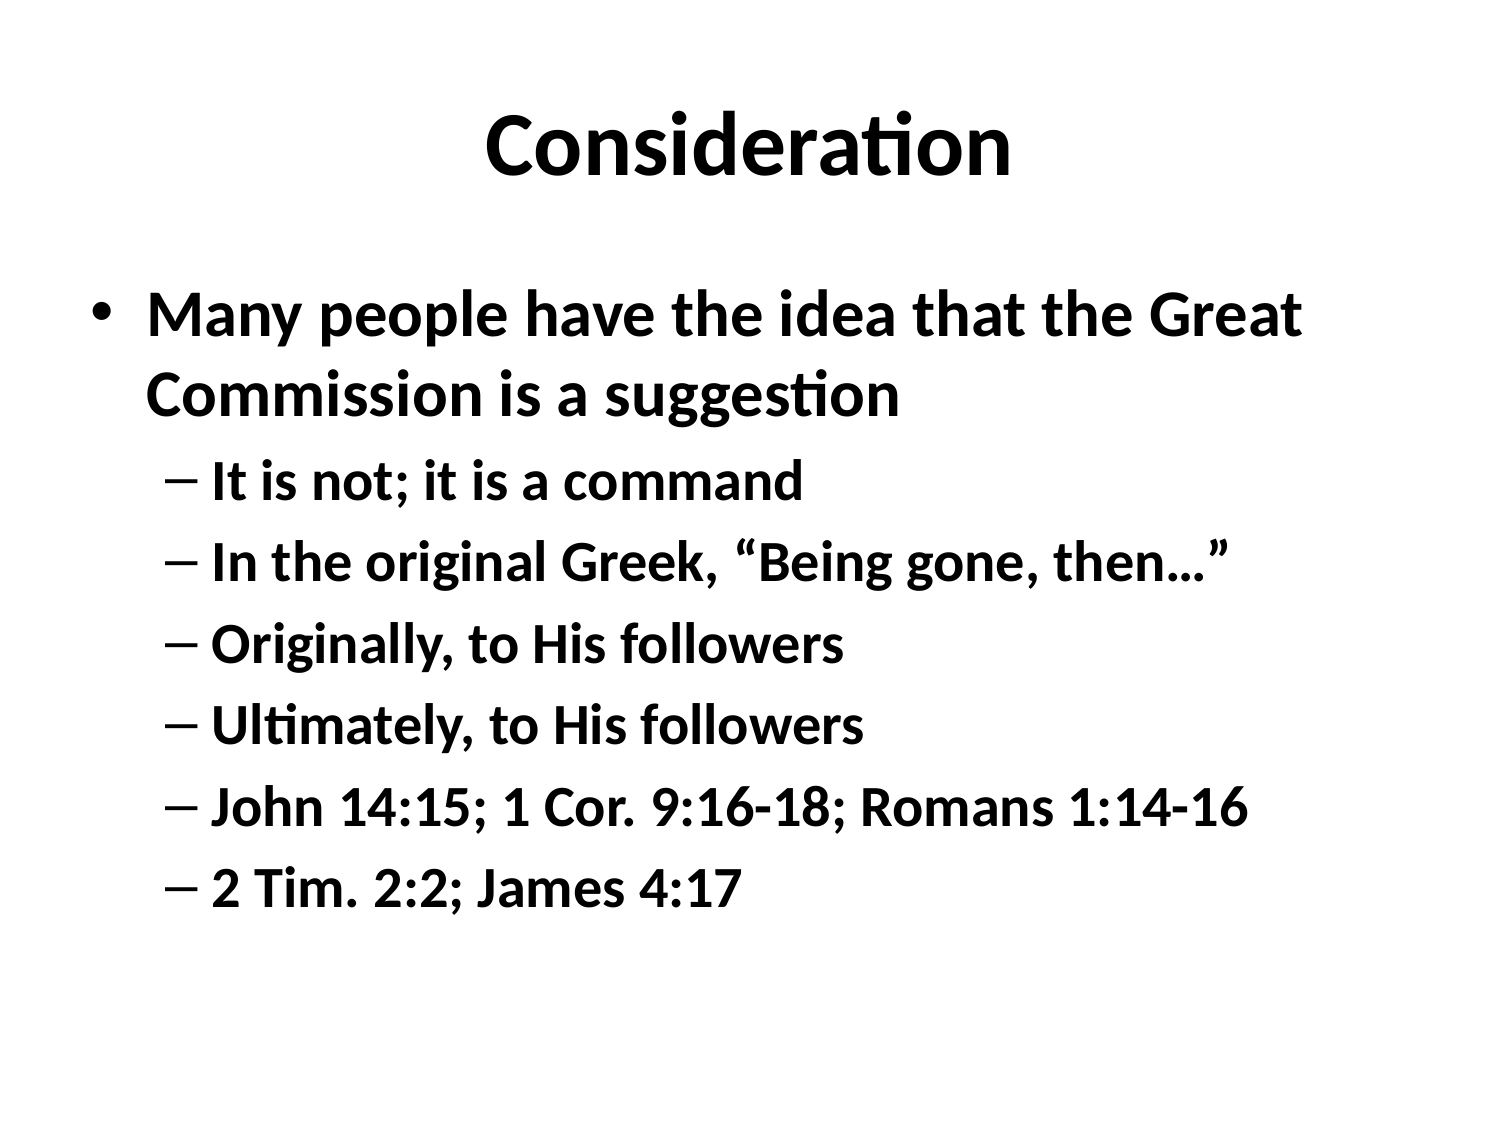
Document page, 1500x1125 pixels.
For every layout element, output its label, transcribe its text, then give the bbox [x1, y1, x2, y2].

title Consideration [75, 45, 1425, 233]
list Many people have the idea that the Great Commission is a suggestion It is not; it is a command In the original Greek, “Being gone, then…” Originally, to His followers Ultimately, to His followers John 14:15; 1 Cor. 9:16-18; Romans 1:14-16 2 Tim. 2:2; James 4:17 [75, 262, 1425, 1005]
